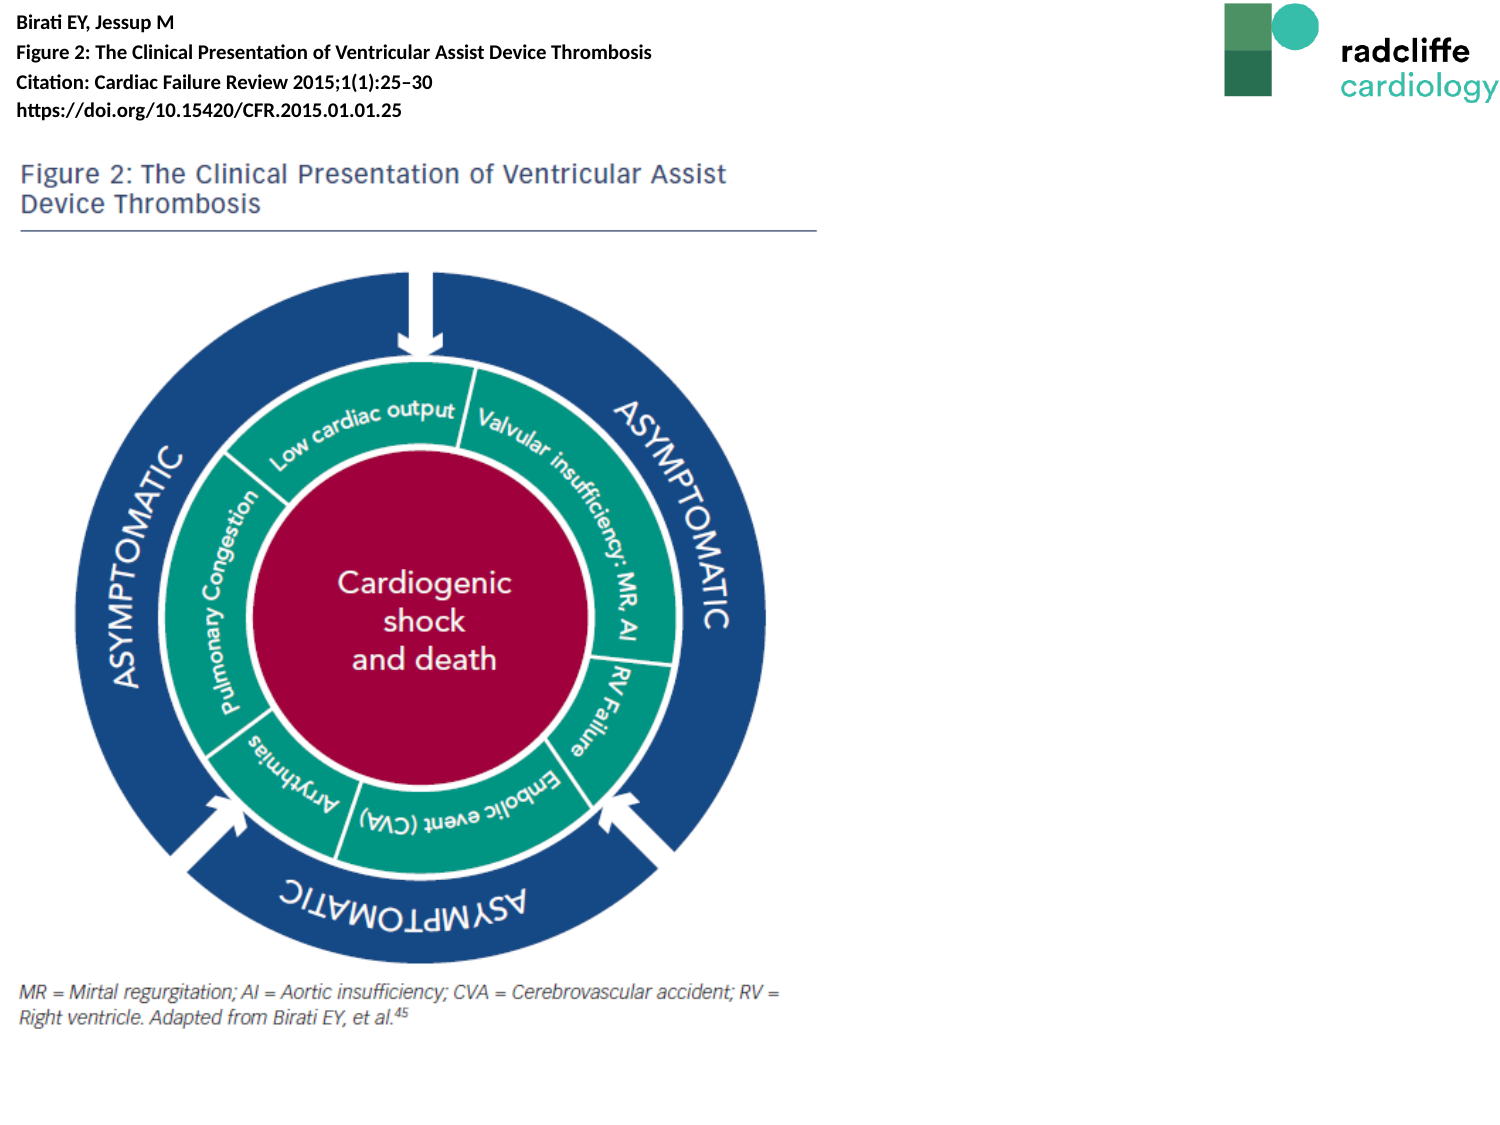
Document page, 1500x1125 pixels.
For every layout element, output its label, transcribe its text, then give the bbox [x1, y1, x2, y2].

picture [1224, 1, 1499, 104]
text_box https://doi.org/10.15420/CFR.2015.01.01.25 [1, 89, 1500, 129]
text_box Citation: Cardiac Failure Review 2015;1(1):25–30 [1, 60, 1224, 89]
text_box Figure 2: The Clinical Presentation of Ventricular Assist Device Thrombosis [1, 31, 1224, 60]
text_box Birati EY, Jessup M [1, 1, 939, 31]
picture [1, 124, 844, 1063]
